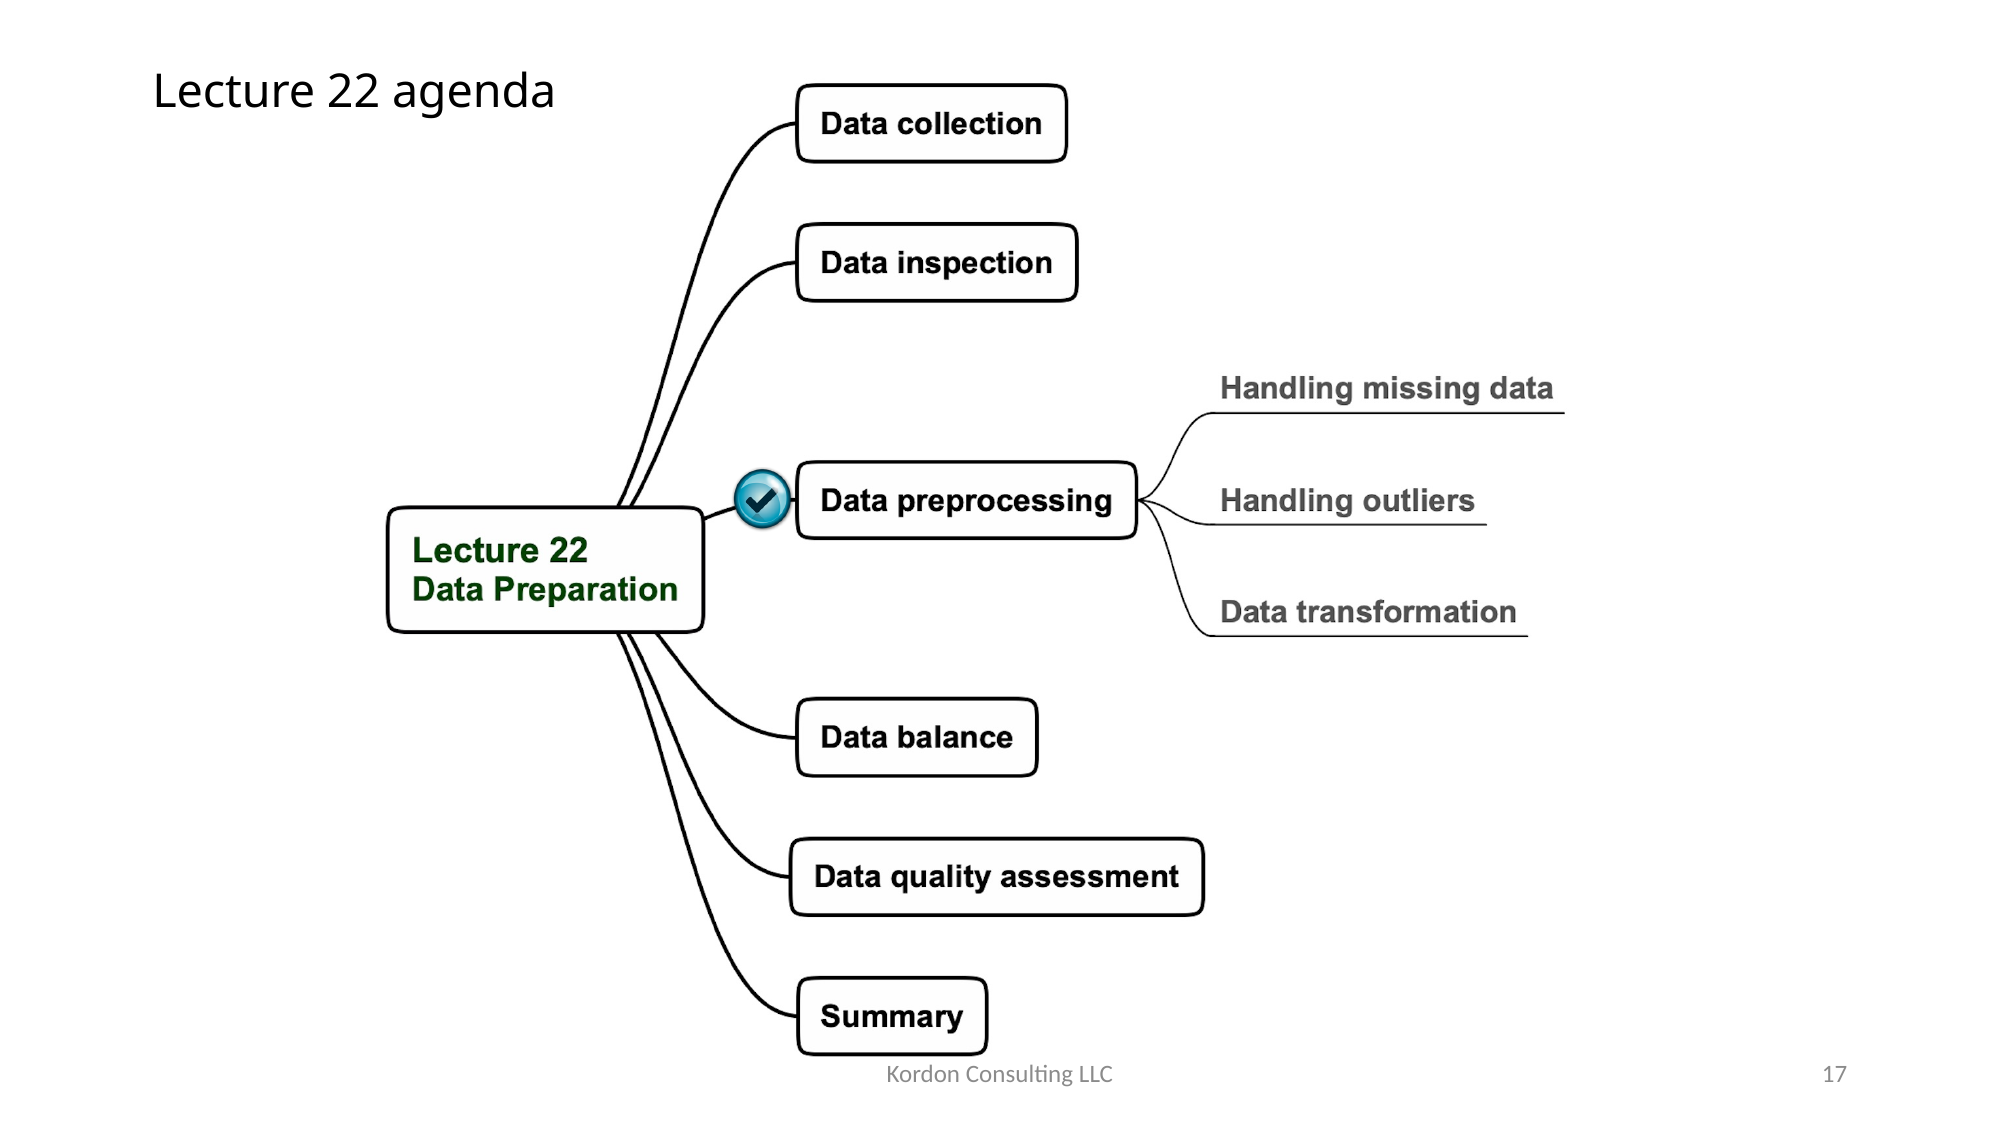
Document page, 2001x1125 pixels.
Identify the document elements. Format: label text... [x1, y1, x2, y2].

title Lecture 22 agenda [137, 59, 1863, 126]
footer Kordon Consulting LLC [662, 1058, 1338, 1103]
slide_number 17 [1412, 1042, 1863, 1103]
picture [380, 78, 1576, 1058]
